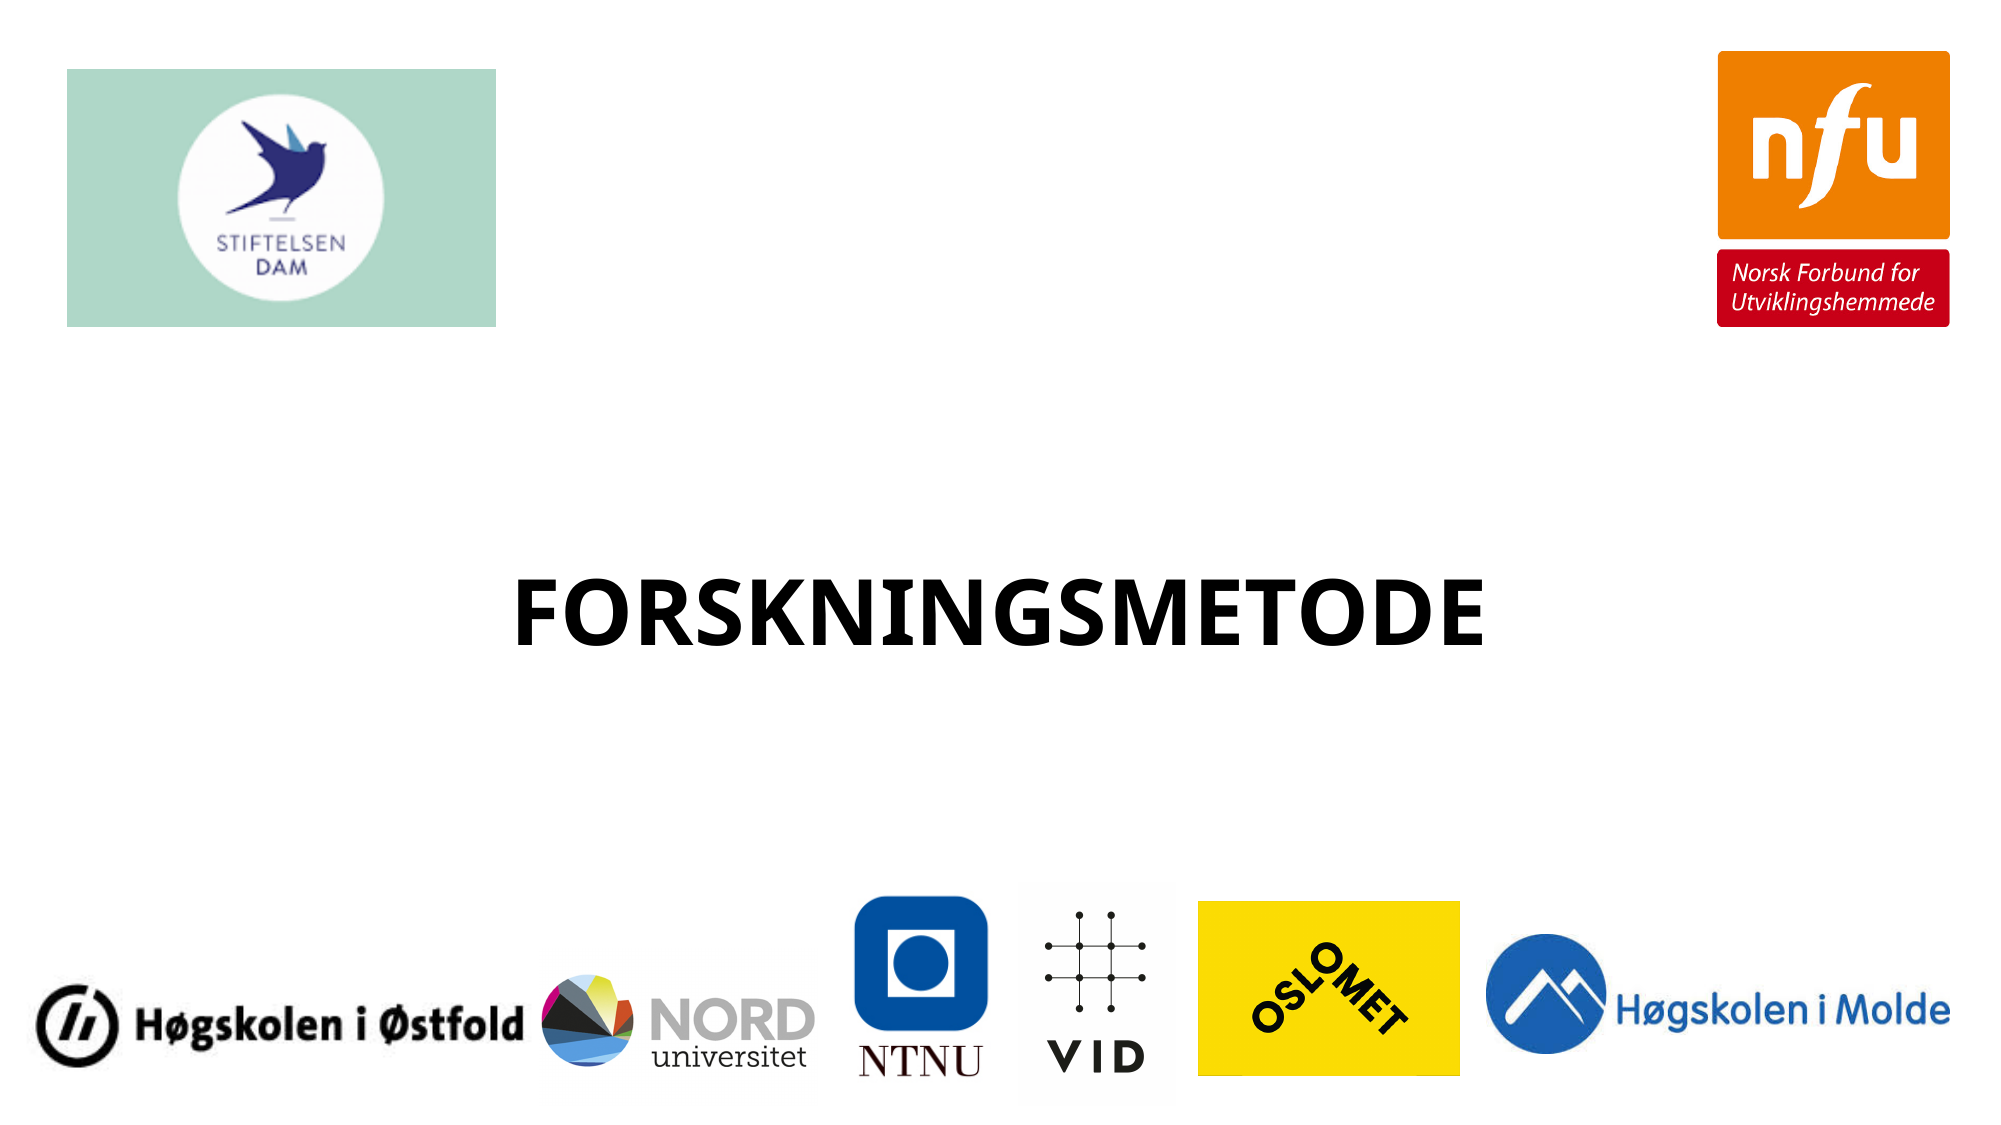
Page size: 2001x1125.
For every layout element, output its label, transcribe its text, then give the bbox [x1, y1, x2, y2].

picture [1486, 933, 1950, 1054]
title FORSKNINGSMETODE [158, 392, 1842, 673]
picture [1198, 901, 1460, 1076]
picture [0, 882, 1005, 1109]
picture [1717, 51, 1950, 327]
picture [1018, 882, 1176, 1106]
picture [67, 69, 496, 327]
